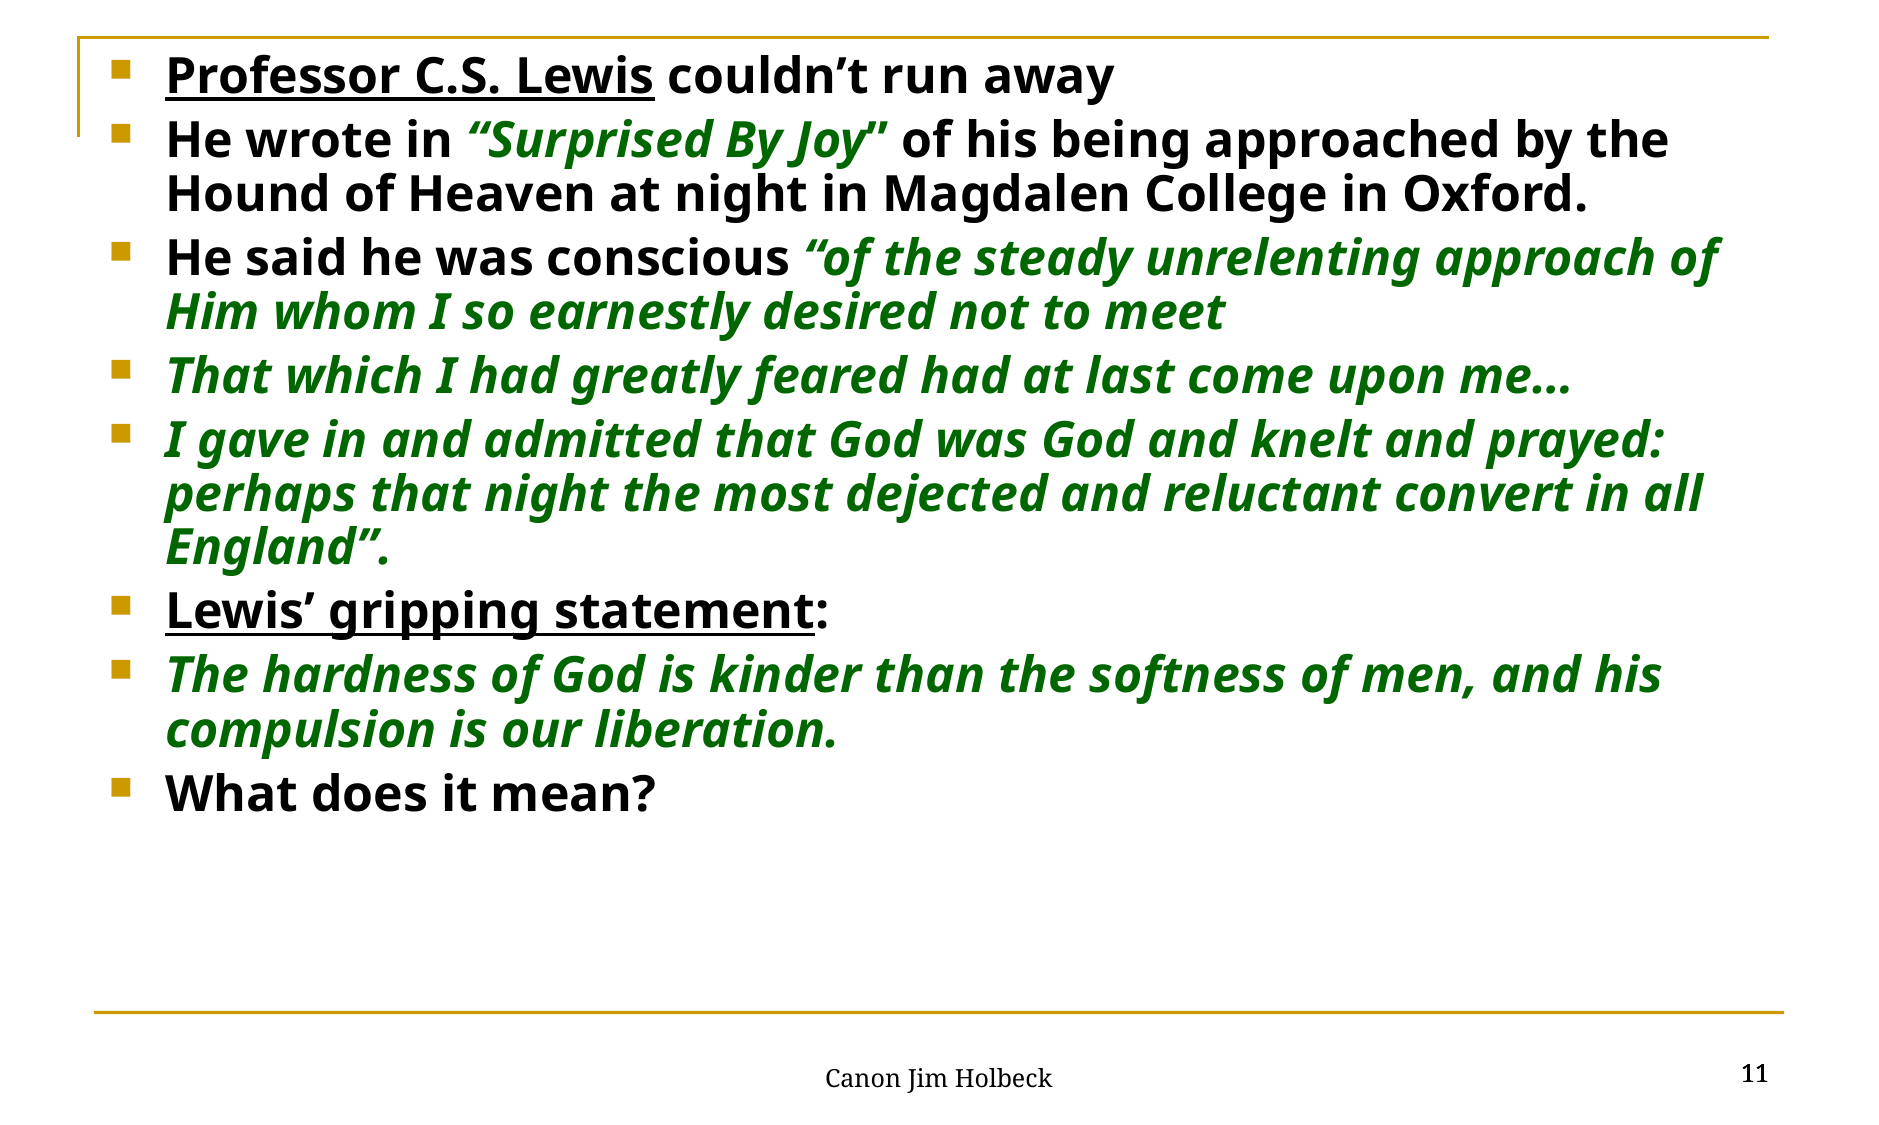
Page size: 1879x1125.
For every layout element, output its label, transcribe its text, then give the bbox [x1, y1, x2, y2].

list Professor C.S. Lewis couldn’t run away He wrote in “Surprised By Joy” of his being approached by the Hound of Heaven at night in Magdalen College in Oxford. He said he was conscious “of the steady unrelenting approach of Him whom I so earnestly desired not to meet That which I had greatly feared had at last come upon me… I gave in and admitted that God was God and knelt and prayed: perhaps that night the most dejected and reluctant convert in all England”. Lewis’ gripping statement: The hardness of God is kinder than the softness of men, and his compulsion is our liberation. What does it mean? [93, 42, 1783, 1024]
footer Canon Jim Holbeck [641, 1024, 1237, 1101]
text_box 11 [1345, 1024, 1785, 1100]
